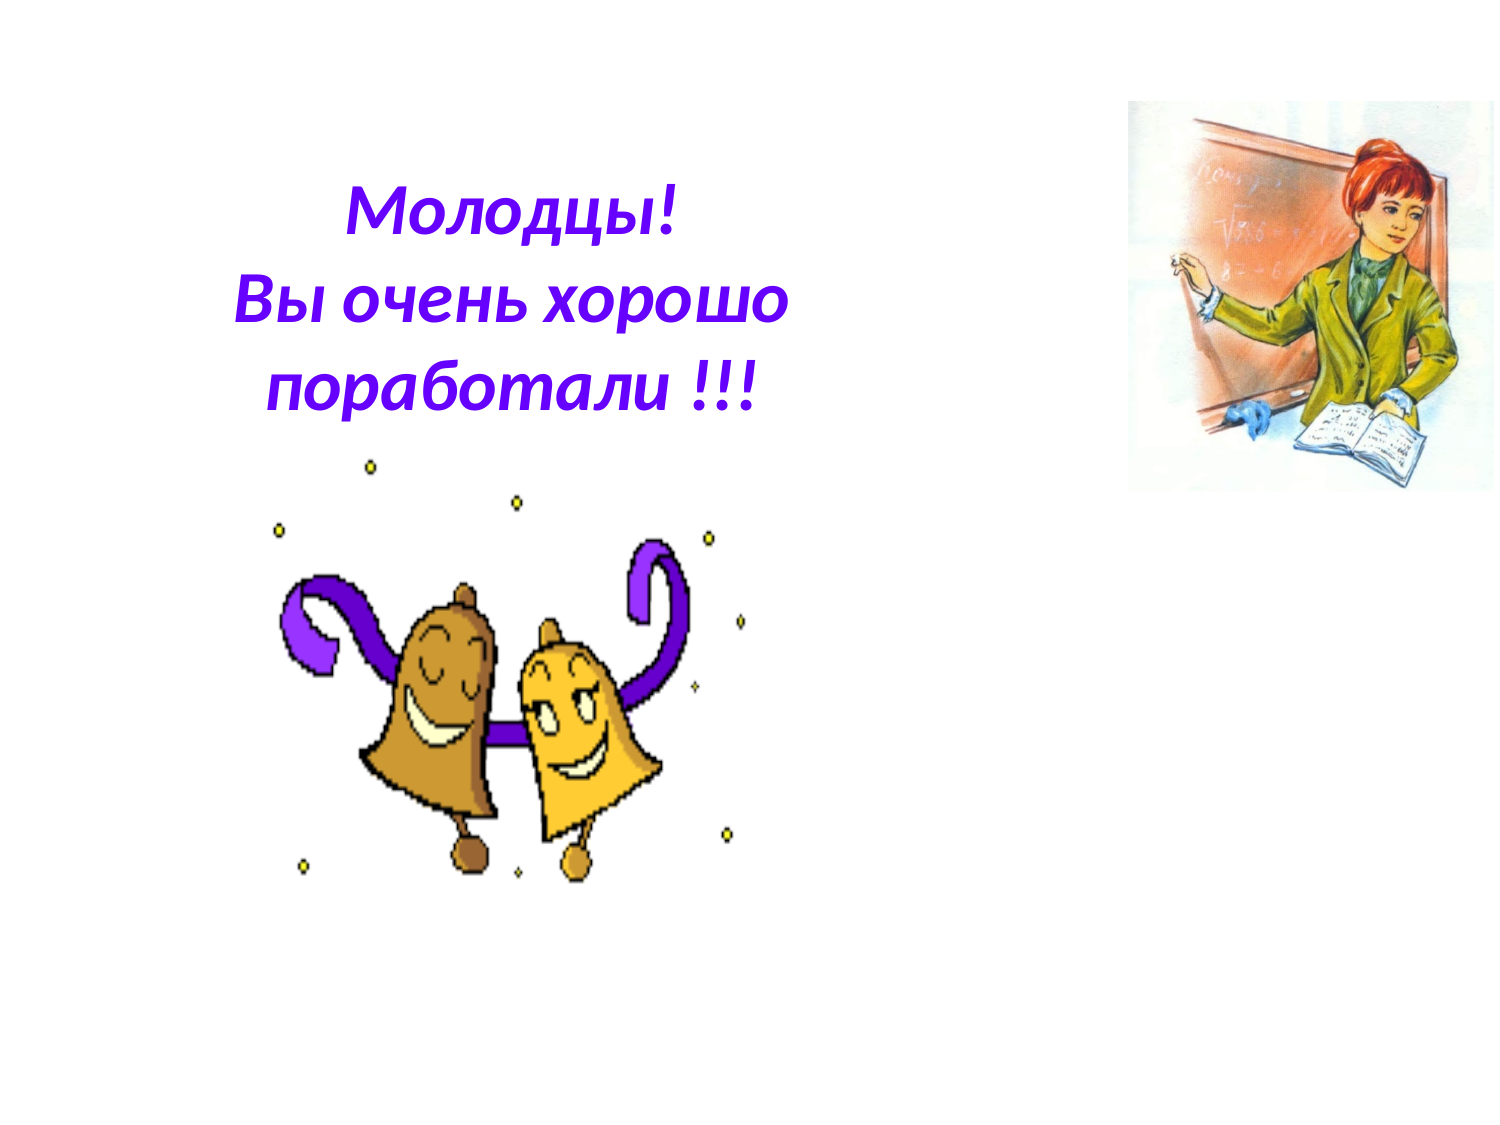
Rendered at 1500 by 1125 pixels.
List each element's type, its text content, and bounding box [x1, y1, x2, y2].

picture [1127, 101, 1494, 492]
picture [268, 445, 786, 931]
title Молодцы! Вы очень хорошо поработали !!! [0, 152, 1048, 434]
